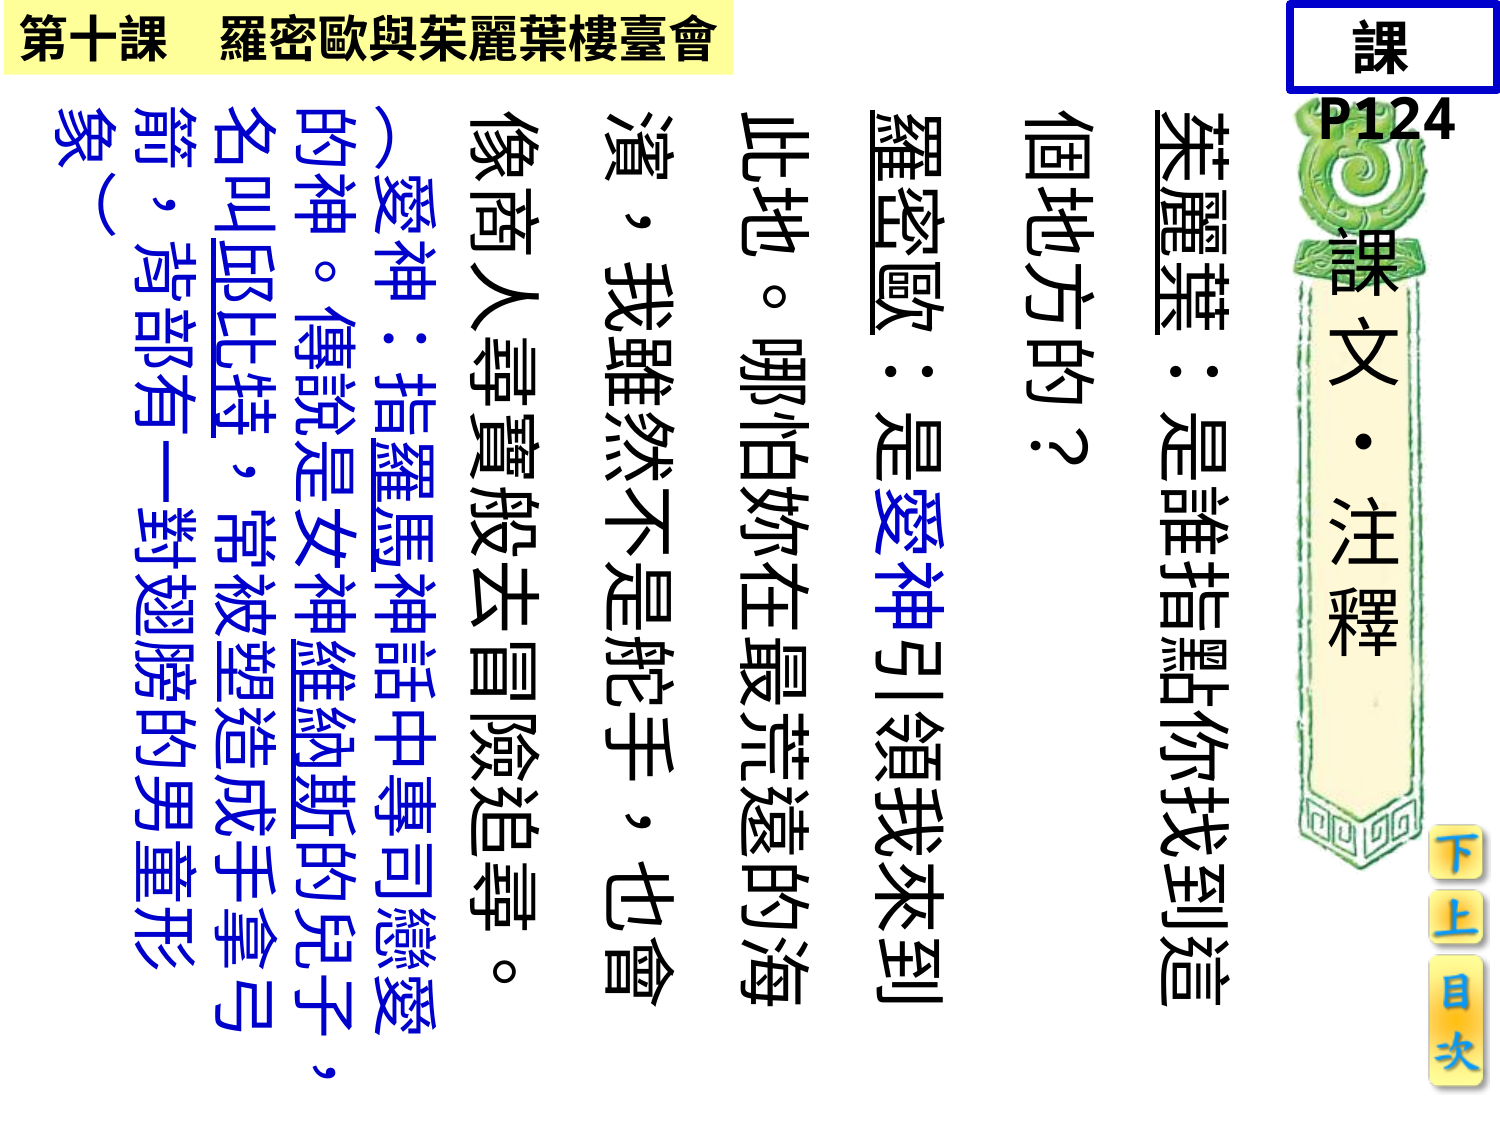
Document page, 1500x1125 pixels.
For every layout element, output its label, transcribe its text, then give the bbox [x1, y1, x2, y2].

text_box ︵愛神：指羅馬神話中專司戀愛的神。傳說是女神維納斯的兒子，名叫邱比特，常被塑造成手拿弓箭，背部有一對翅膀的男童形象︶ [20, 89, 455, 1083]
text_box 茱麗葉：是誰指點你找到這個地方的？ 羅密歐：是愛神引領我來到此地。哪怕妳在最荒遠的海濱，我雖然不是舵手，也會像商人尋寶般去冒險追尋。 [455, 94, 1294, 1035]
text_box 課P124 [1269, 4, 1500, 159]
picture [1294, 159, 1491, 1095]
title 課文‧注釋 [1303, 208, 1425, 870]
